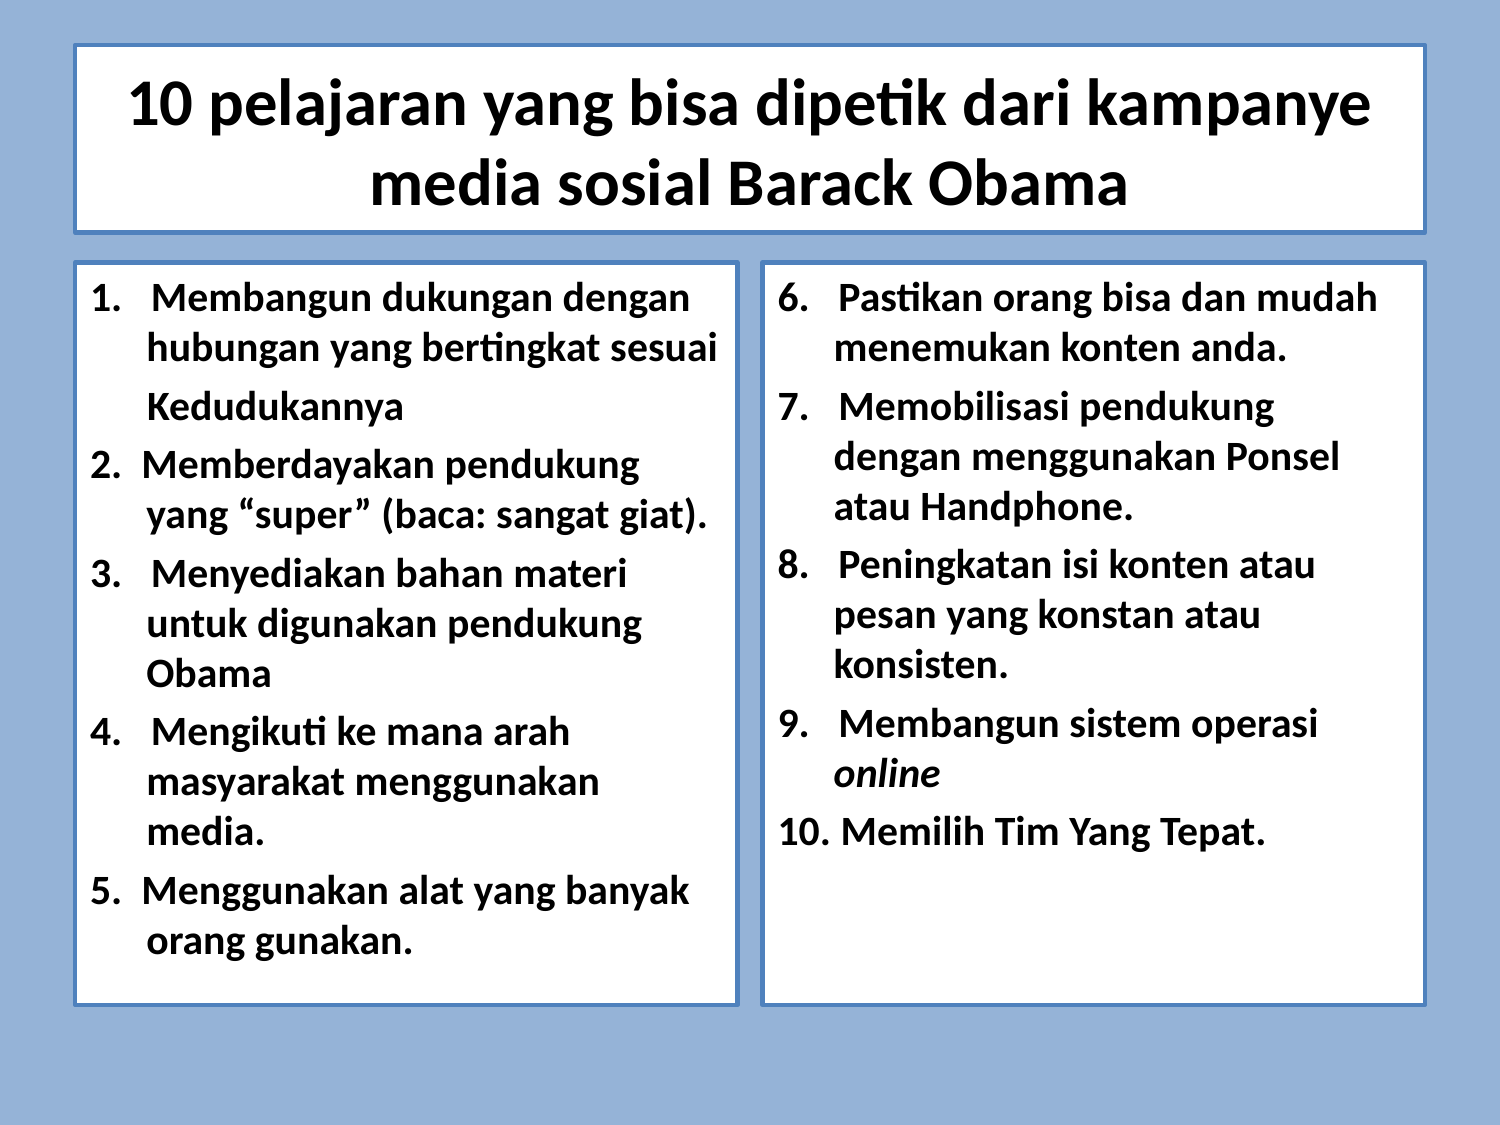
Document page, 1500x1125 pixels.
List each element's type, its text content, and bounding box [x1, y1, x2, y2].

title 10 pelajaran yang bisa dipetik dari kampanye media sosial Barack Obama [73, 43, 1427, 235]
list 1. Membangun dukungan dengan hubungan yang bertingkat sesuai Kedudukannya 2. Memberdayakan pendukung yang “super” (baca: sangat giat). 3. Menyediakan bahan materi untuk digunakan pendukung Obama 4. Mengikuti ke mana arah masyarakat menggunakan media. 5. Menggunakan alat yang banyak orang gunakan. [73, 260, 740, 1007]
list 6. Pastikan orang bisa dan mudah menemukan konten anda. 7. Memobilisasi pendukung dengan menggunakan Ponsel atau Handphone. 8. Peningkatan isi konten atau pesan yang konstan atau konsisten. 9. Membangun sistem operasi online 10. Memilih Tim Yang Tepat. [760, 260, 1427, 1007]
